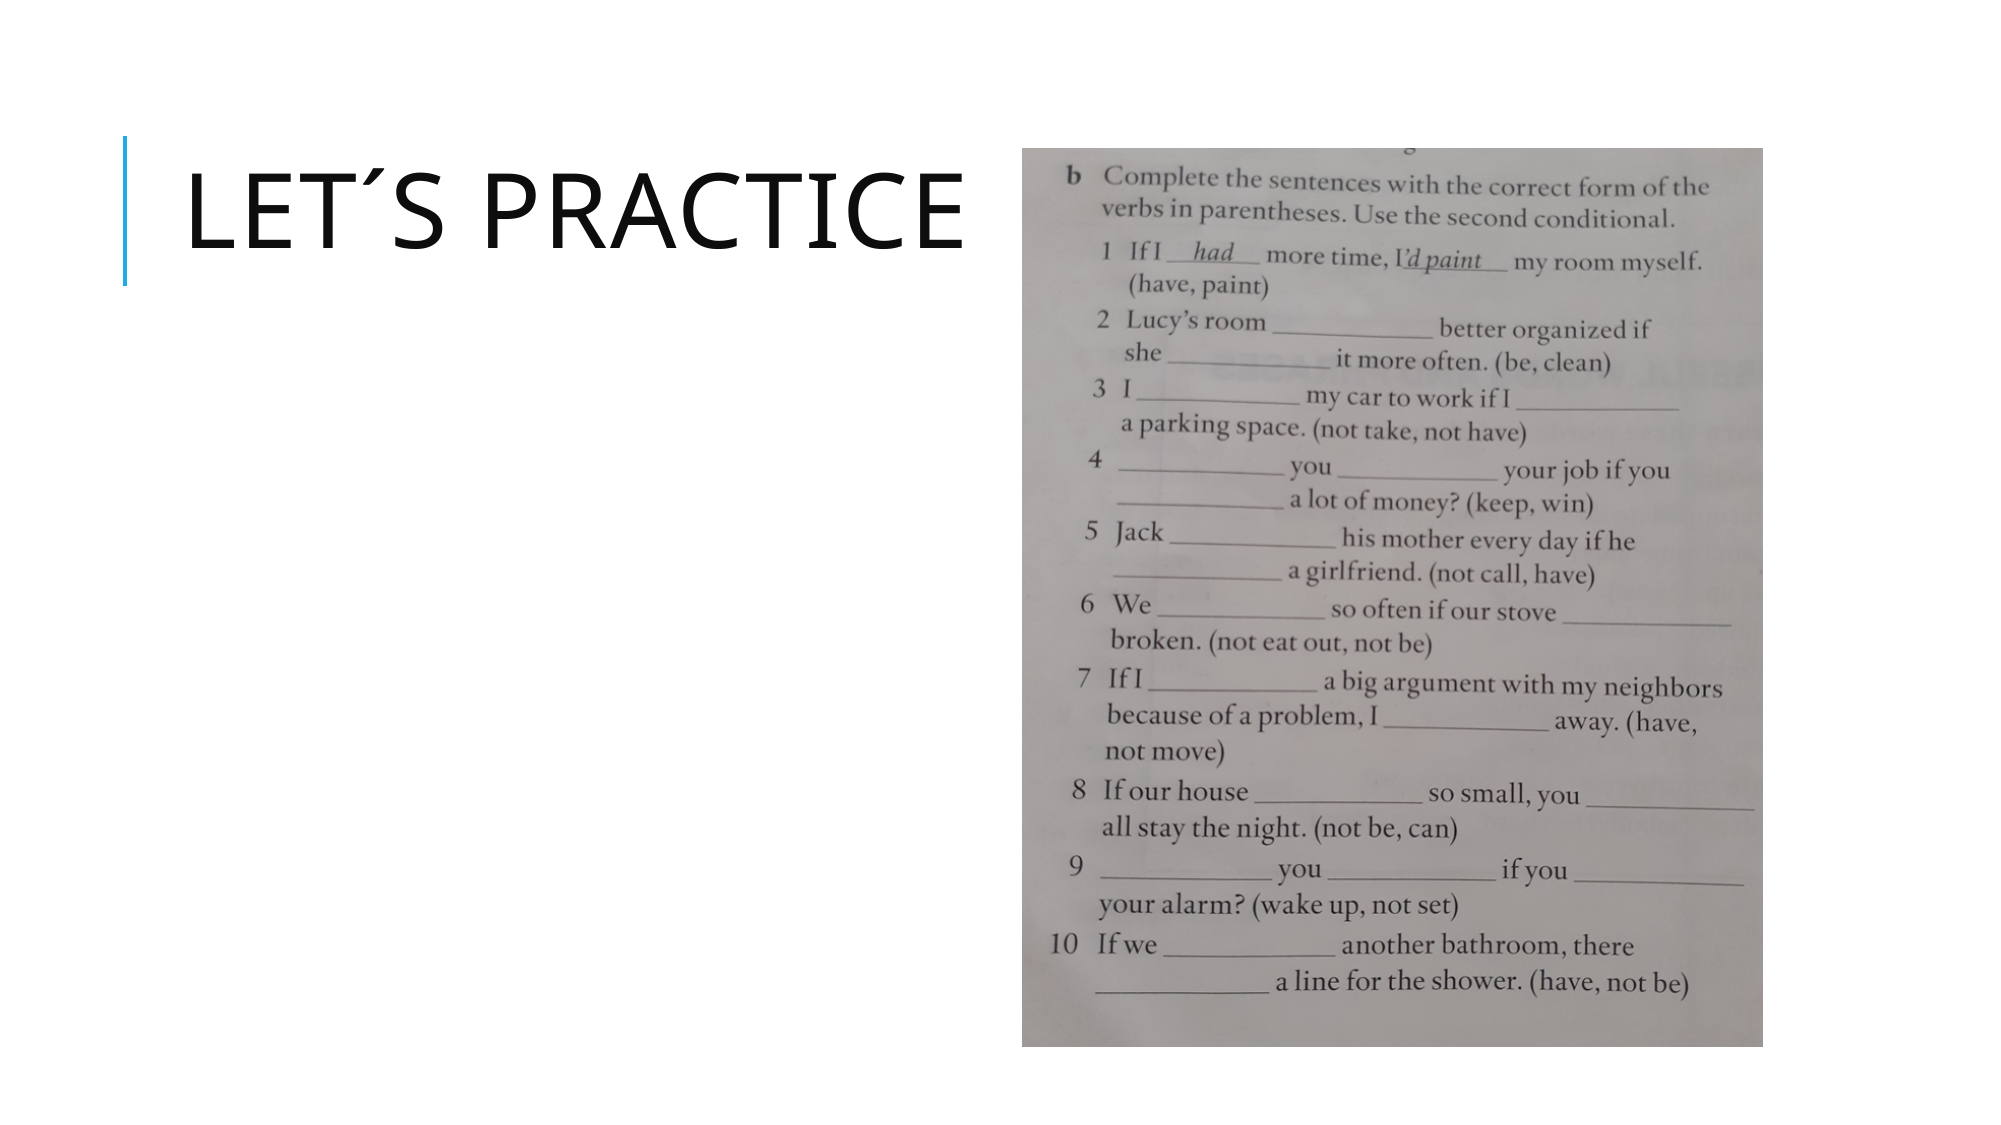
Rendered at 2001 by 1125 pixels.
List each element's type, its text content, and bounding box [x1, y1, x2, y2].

title LET´S PRACTICE [168, 96, 1763, 342]
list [1022, 147, 1763, 1047]
